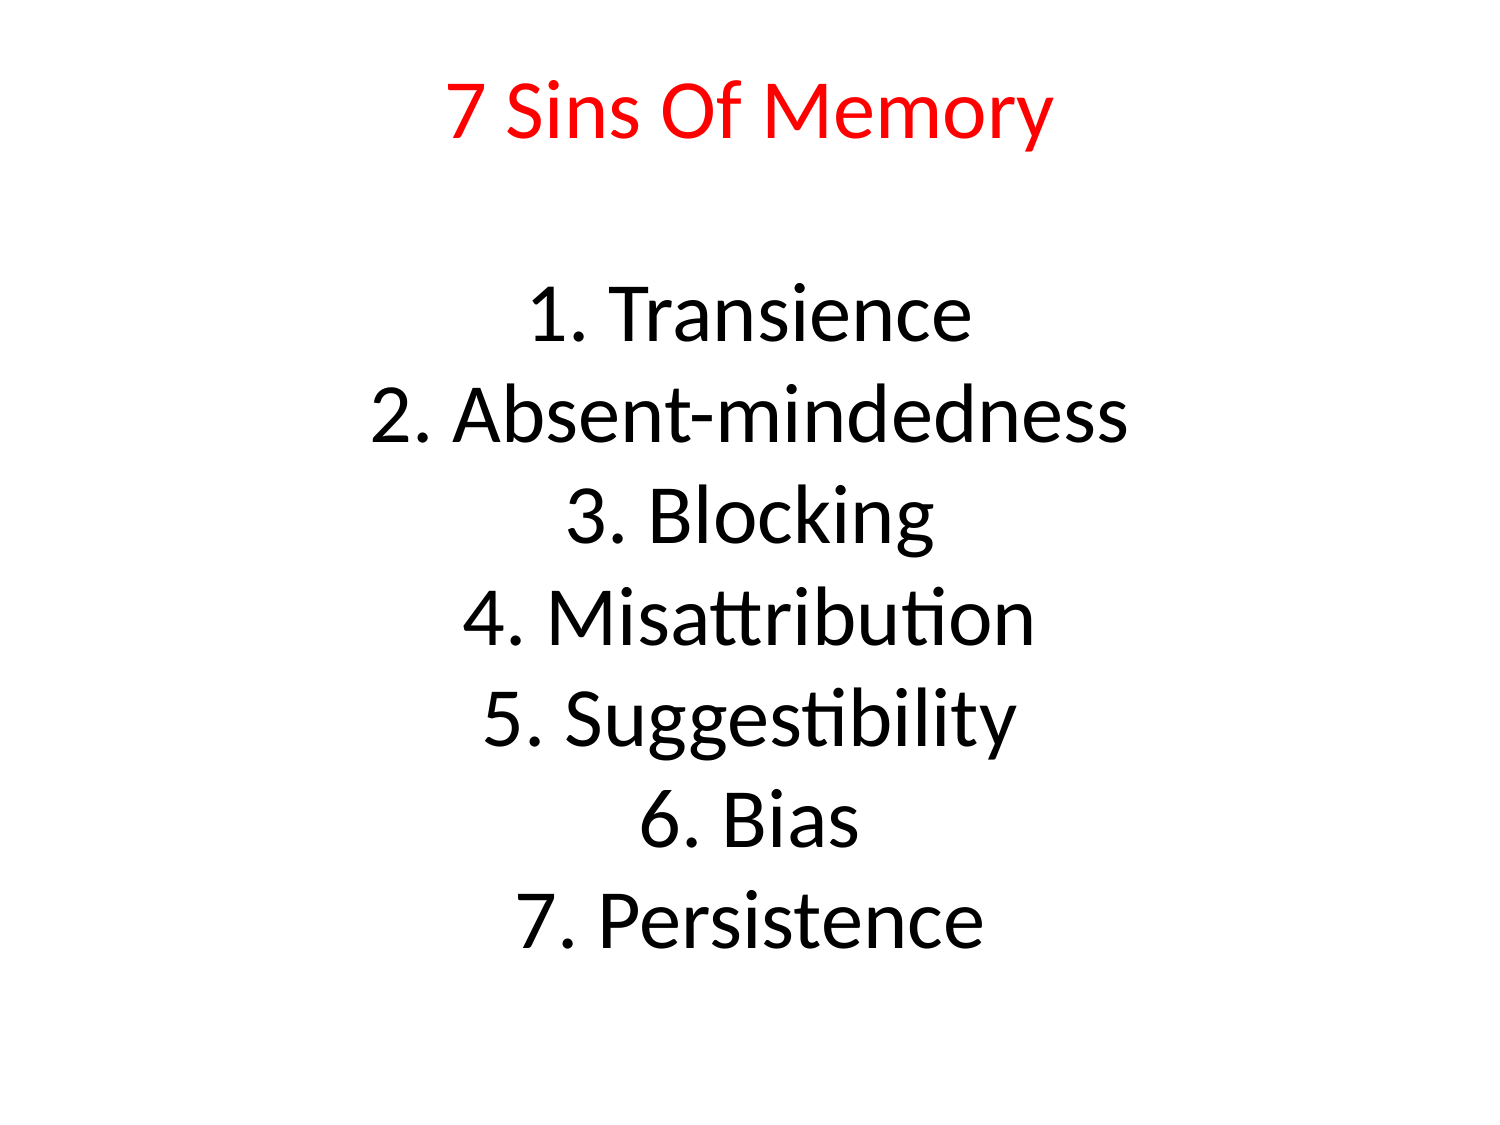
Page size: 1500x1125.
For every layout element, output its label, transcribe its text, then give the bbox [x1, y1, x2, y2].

title 7 Sins Of Memory 1. Transience 2. Absent-mindedness 3. Blocking 4. Misattribution 5. Suggestibility 6. Bias 7. Persistence [75, 45, 1425, 975]
